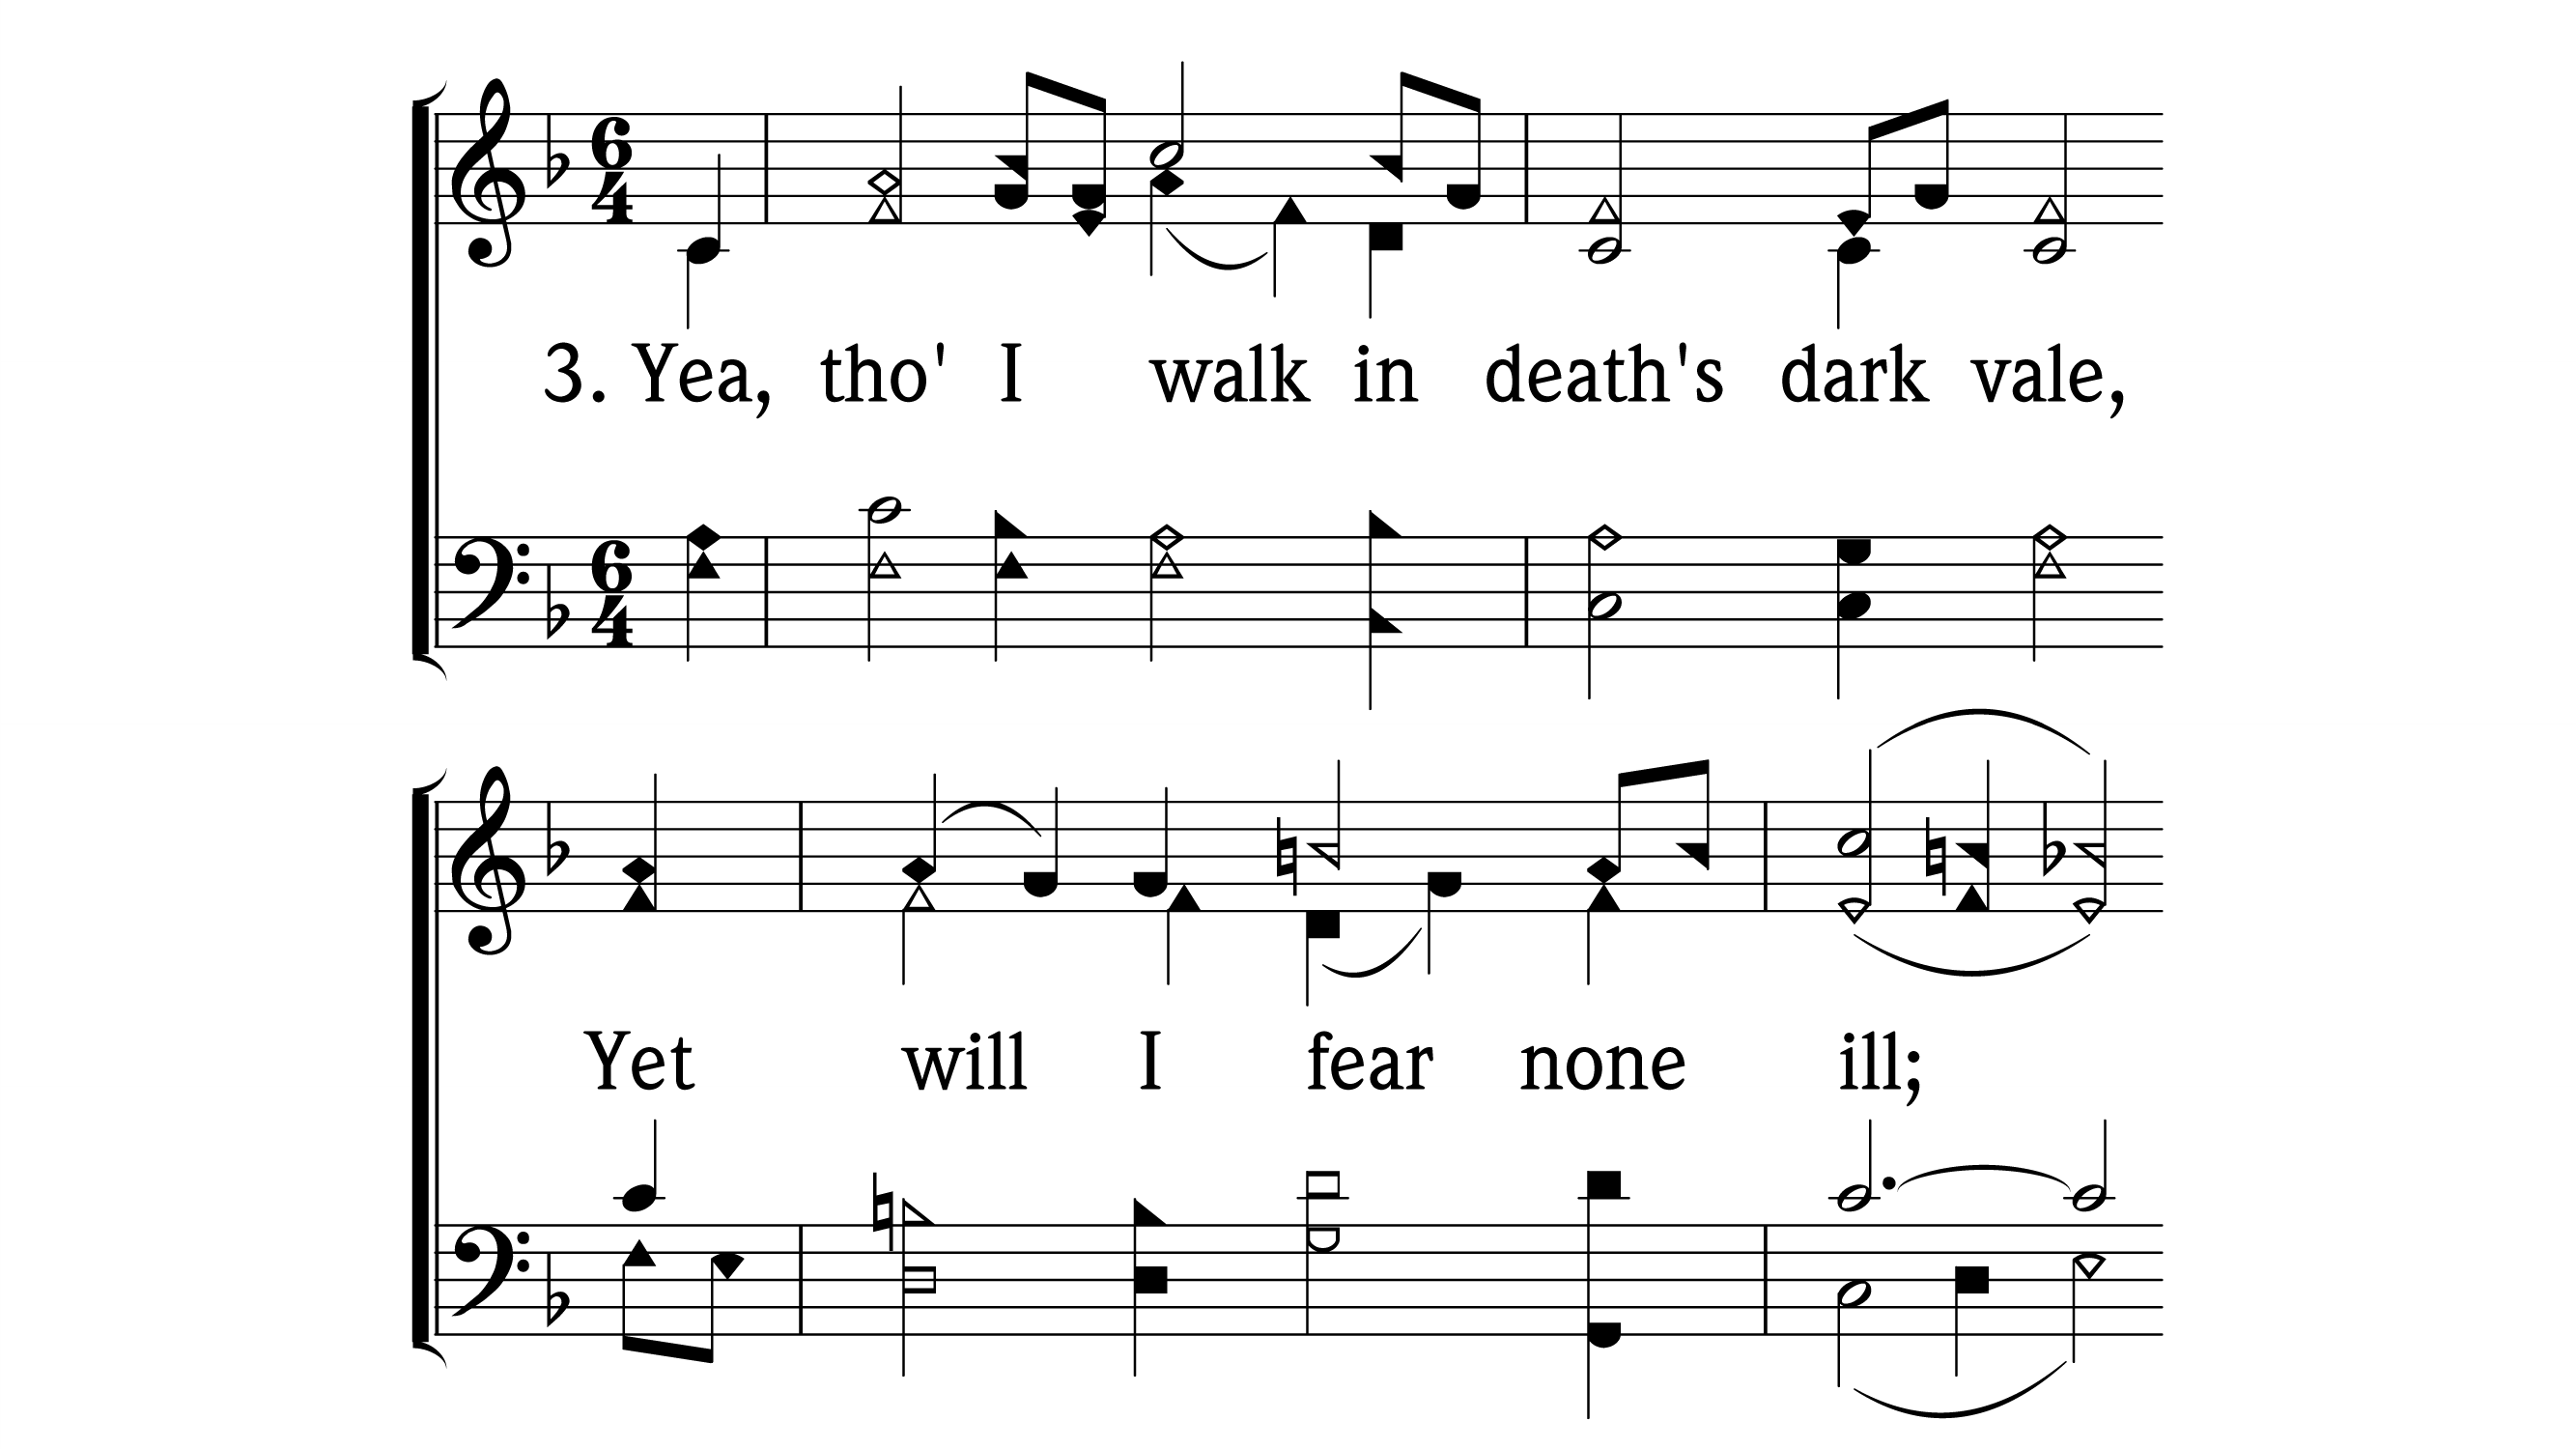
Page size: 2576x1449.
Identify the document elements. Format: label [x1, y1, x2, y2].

text_box [0, 0, 2576, 1449]
